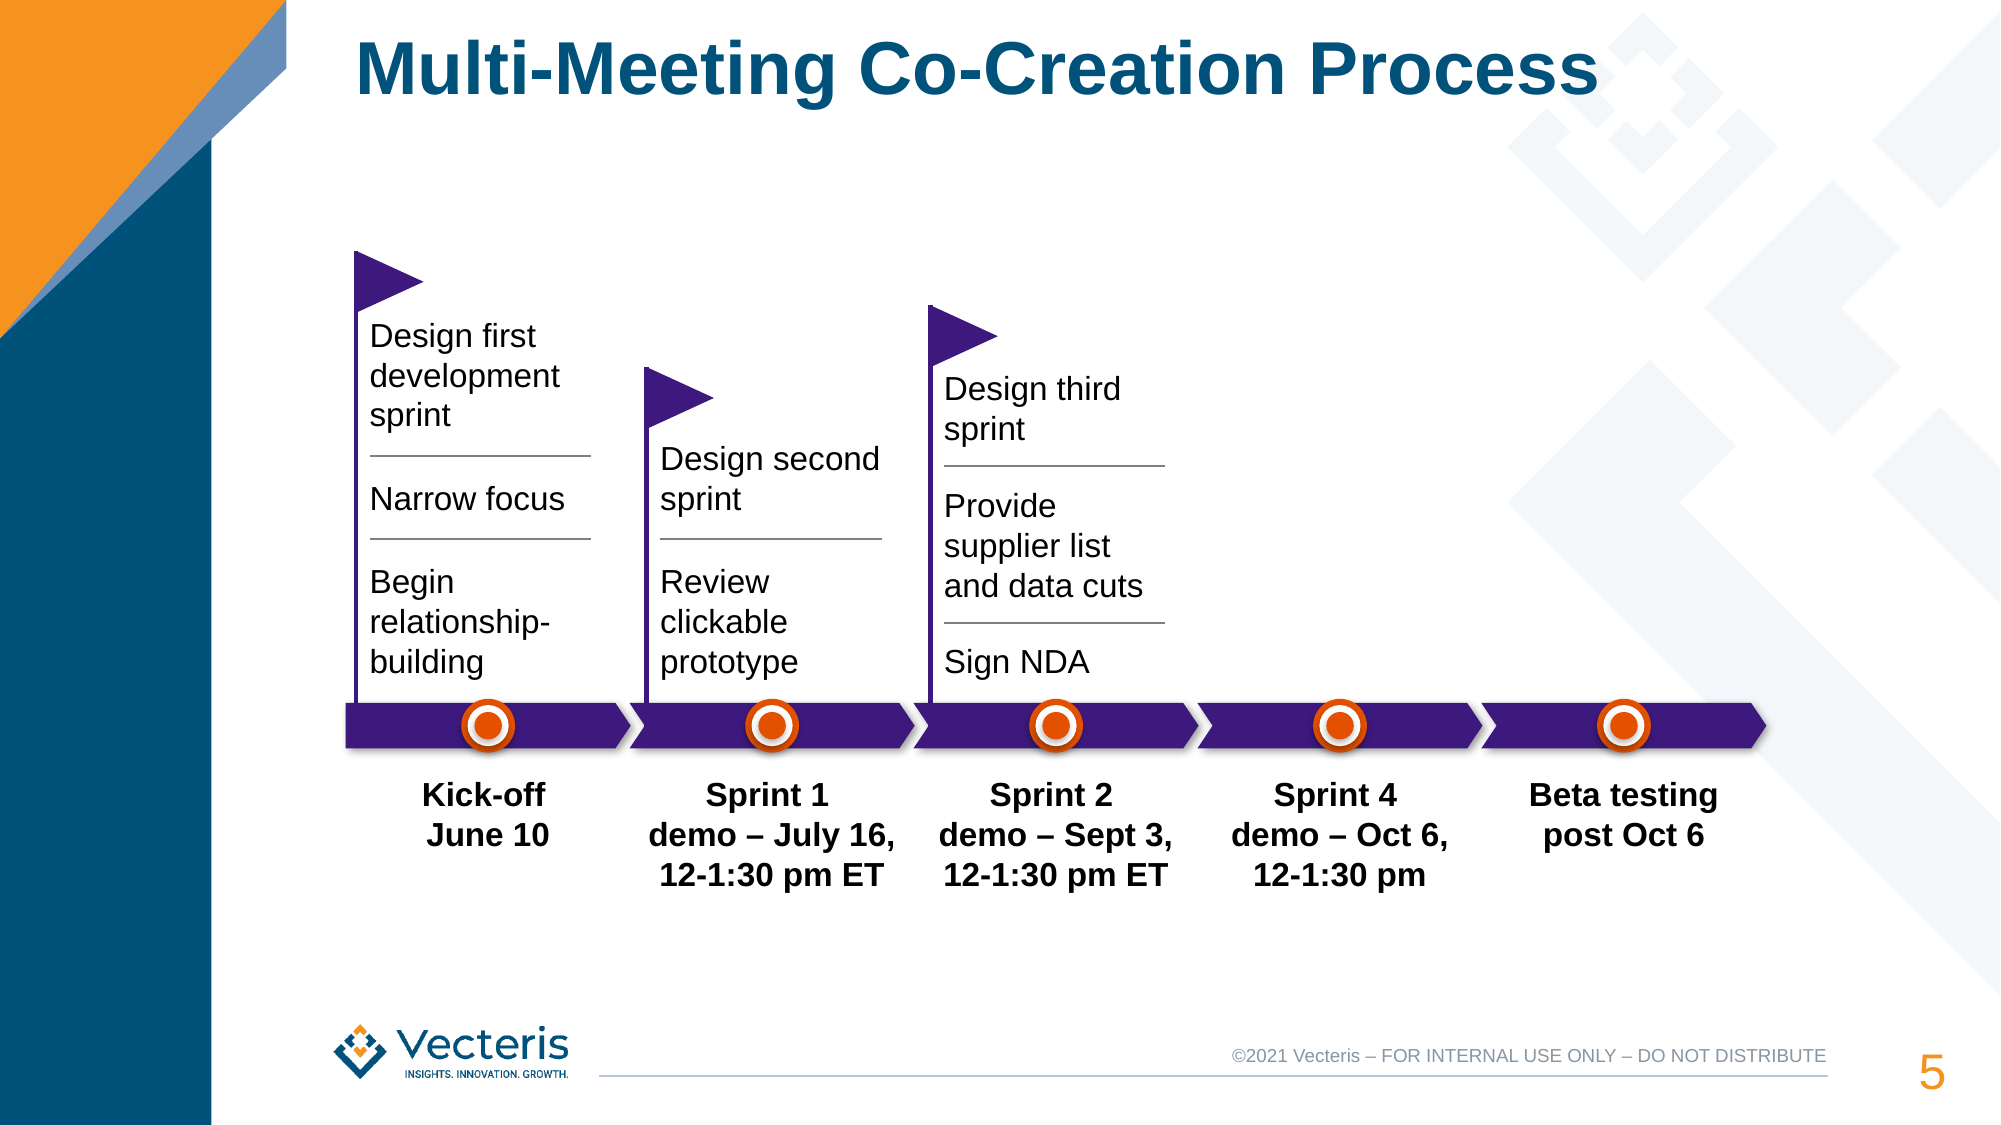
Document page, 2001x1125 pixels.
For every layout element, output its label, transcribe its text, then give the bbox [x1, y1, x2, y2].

slide_number ‹#› [1826, 1035, 1947, 1093]
title Multi-Meeting Co-Creation Process [353, 18, 2000, 121]
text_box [345, 250, 1767, 895]
text_box ©2021 Vecteris – FOR INTERNAL USE ONLY – DO NOT DISTRIBUTE [1187, 1043, 1827, 1067]
picture [555, 1039, 568, 1047]
picture [333, 1024, 568, 1079]
picture [333, 1053, 358, 1079]
